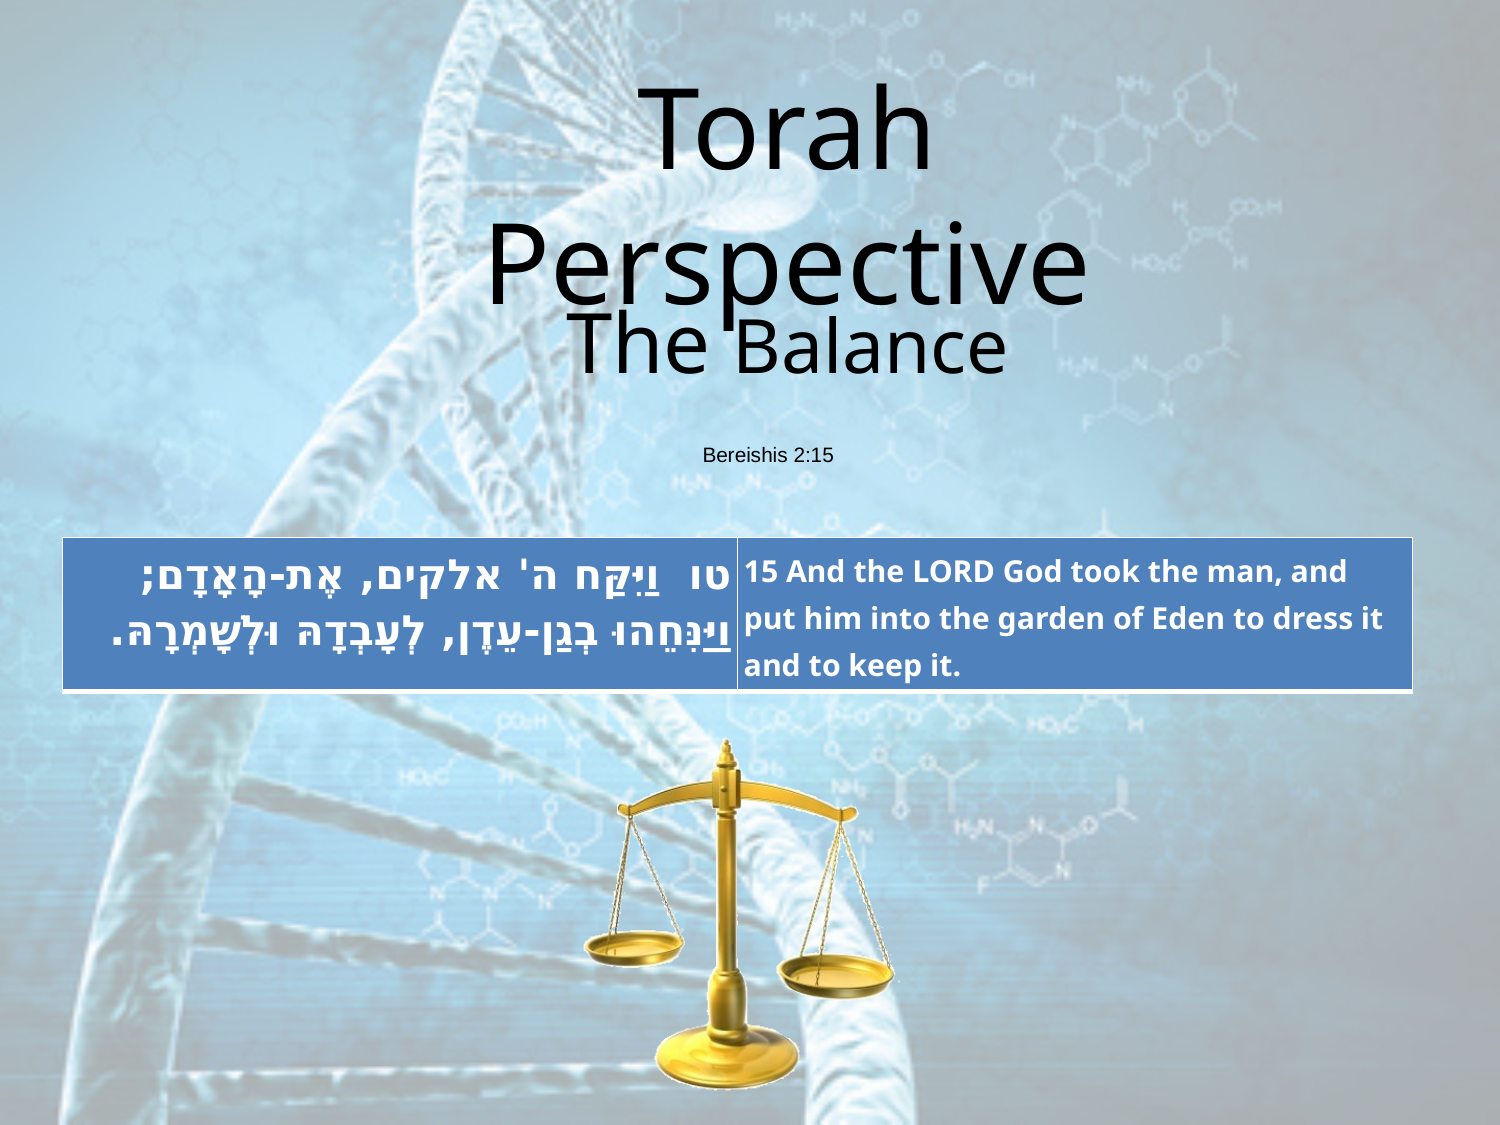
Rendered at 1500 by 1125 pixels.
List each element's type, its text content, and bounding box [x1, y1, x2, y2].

text_box Torah Perspective [412, 49, 1163, 380]
table_header 15 And the LORD God took the man, and put him into the garden of Eden to dress it and to keep it. [738, 538, 1412, 689]
table_header טו וַיִּקַּח ה' אלקים, אֶת-הָאָדָם; וַיַּנִּחֵהוּ בְגַן-עֵדֶן, לְעָבְדָהּ וּלְשָׁמְרָהּ. [63, 538, 737, 689]
text_box Bereishis 2:15 [687, 433, 1038, 474]
title The Balance [112, 246, 1463, 435]
picture [566, 724, 913, 1104]
